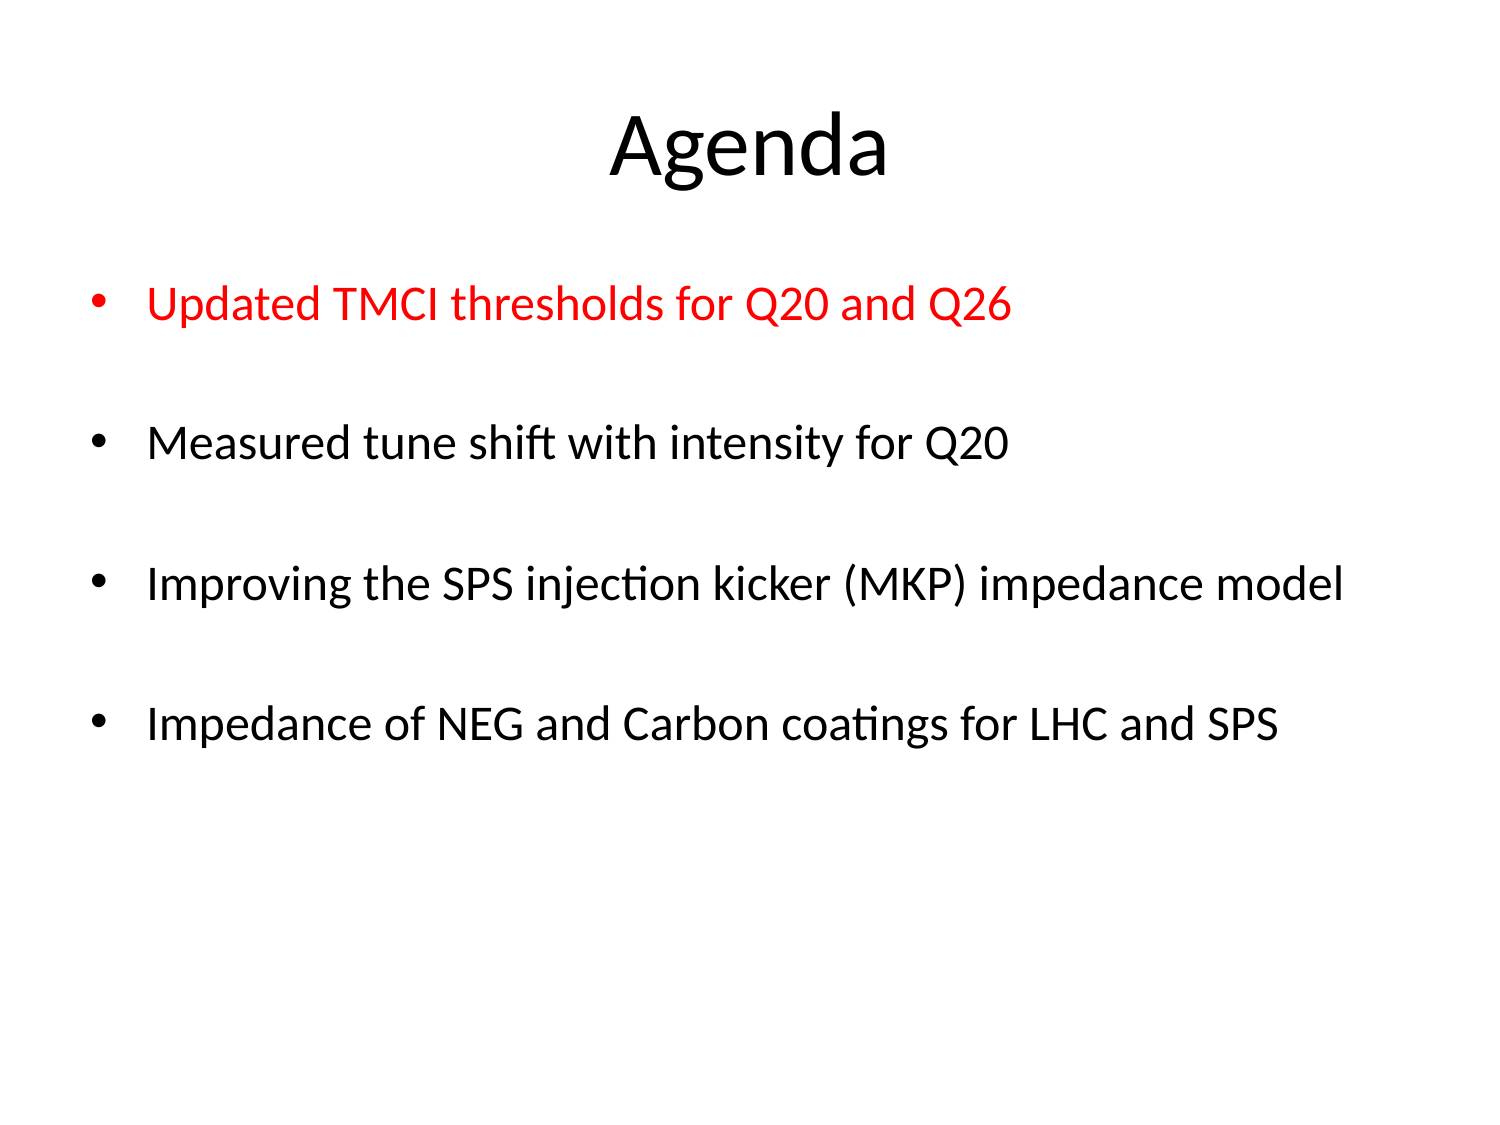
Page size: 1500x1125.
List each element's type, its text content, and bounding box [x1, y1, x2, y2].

title Agenda [75, 45, 1425, 233]
list Updated TMCI thresholds for Q20 and Q26 Measured tune shift with intensity for Q20 Improving the SPS injection kicker (MKP) impedance model Impedance of NEG and Carbon coatings for LHC and SPS [75, 262, 1425, 1005]
